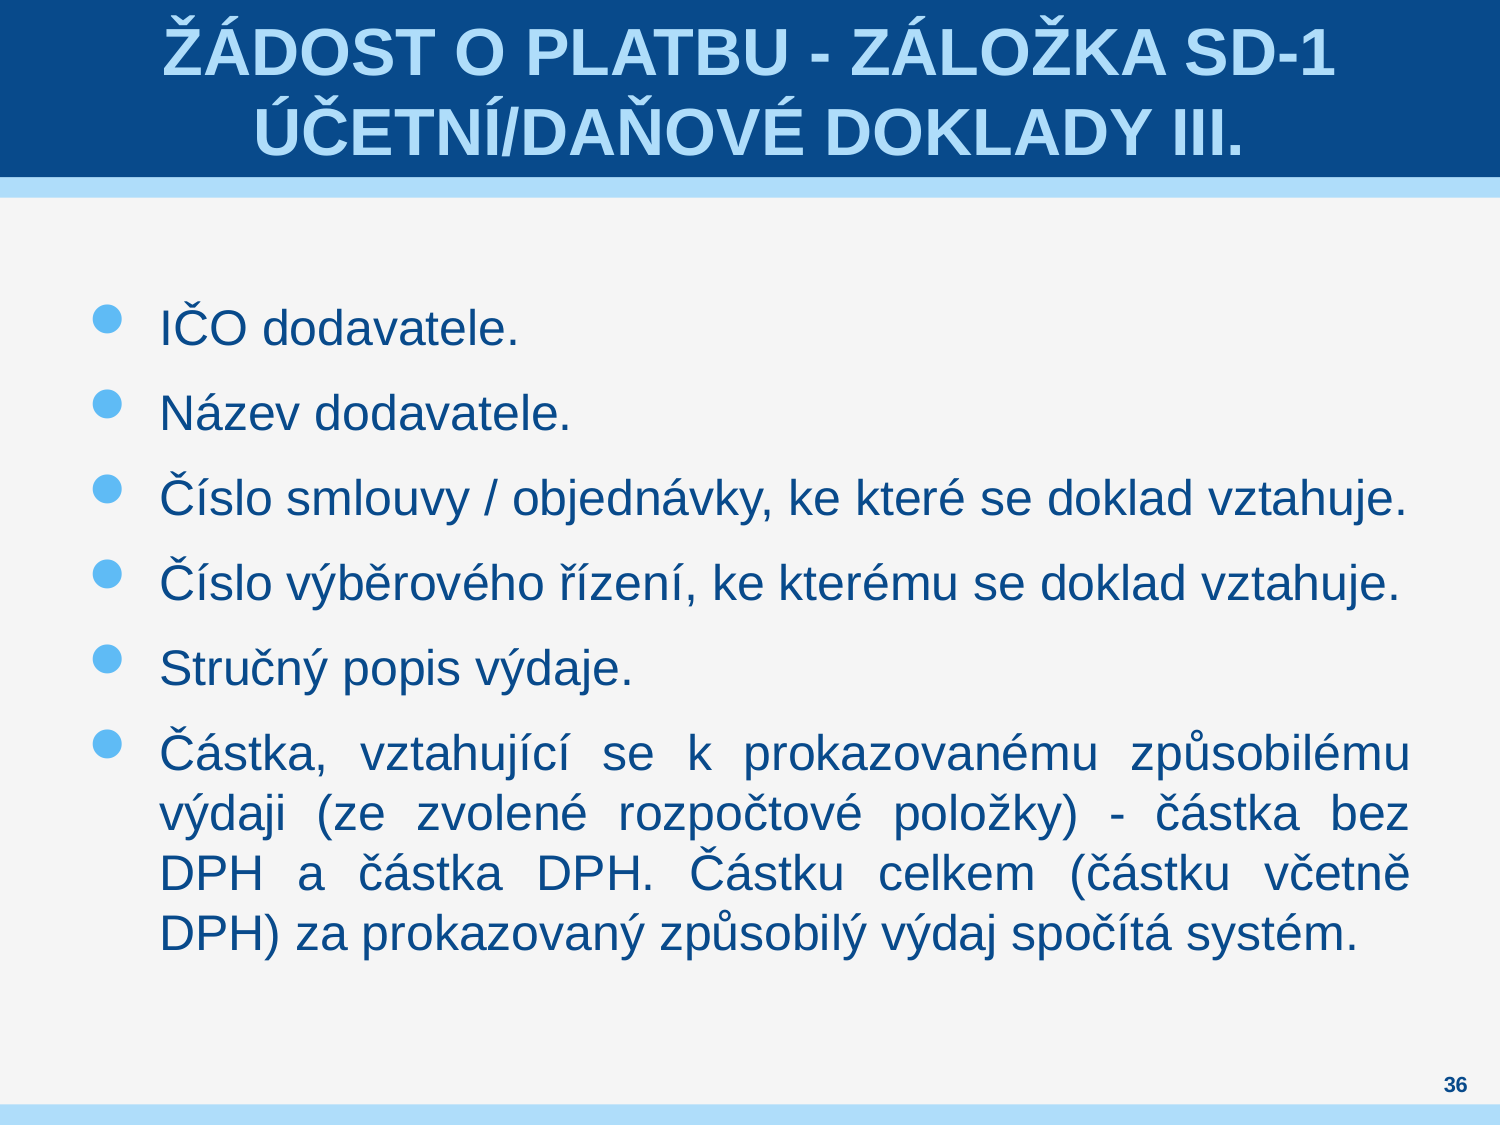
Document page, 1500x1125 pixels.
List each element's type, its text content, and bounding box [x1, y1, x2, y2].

list IČO dodavatele. Název dodavatele. Číslo smlouvy / objednávky, ke které se doklad vztahuje. Číslo výběrového řízení, ke kterému se doklad vztahuje. Stručný popis výdaje. Částka, vztahující se k prokazovanému způsobilému výdaji (ze zvolené rozpočtové položky) - částka bez DPH a částka DPH. Částku celkem (částku včetně DPH) za prokazovaný způsobilý výdaj spočítá systém. [88, 295, 1412, 1004]
title ŽÁDOST O PLATBU - záložKA SD-1 Účetní/daňové doklady IiI. [59, 0, 1441, 178]
slide_number 36 [1417, 1068, 1495, 1099]
